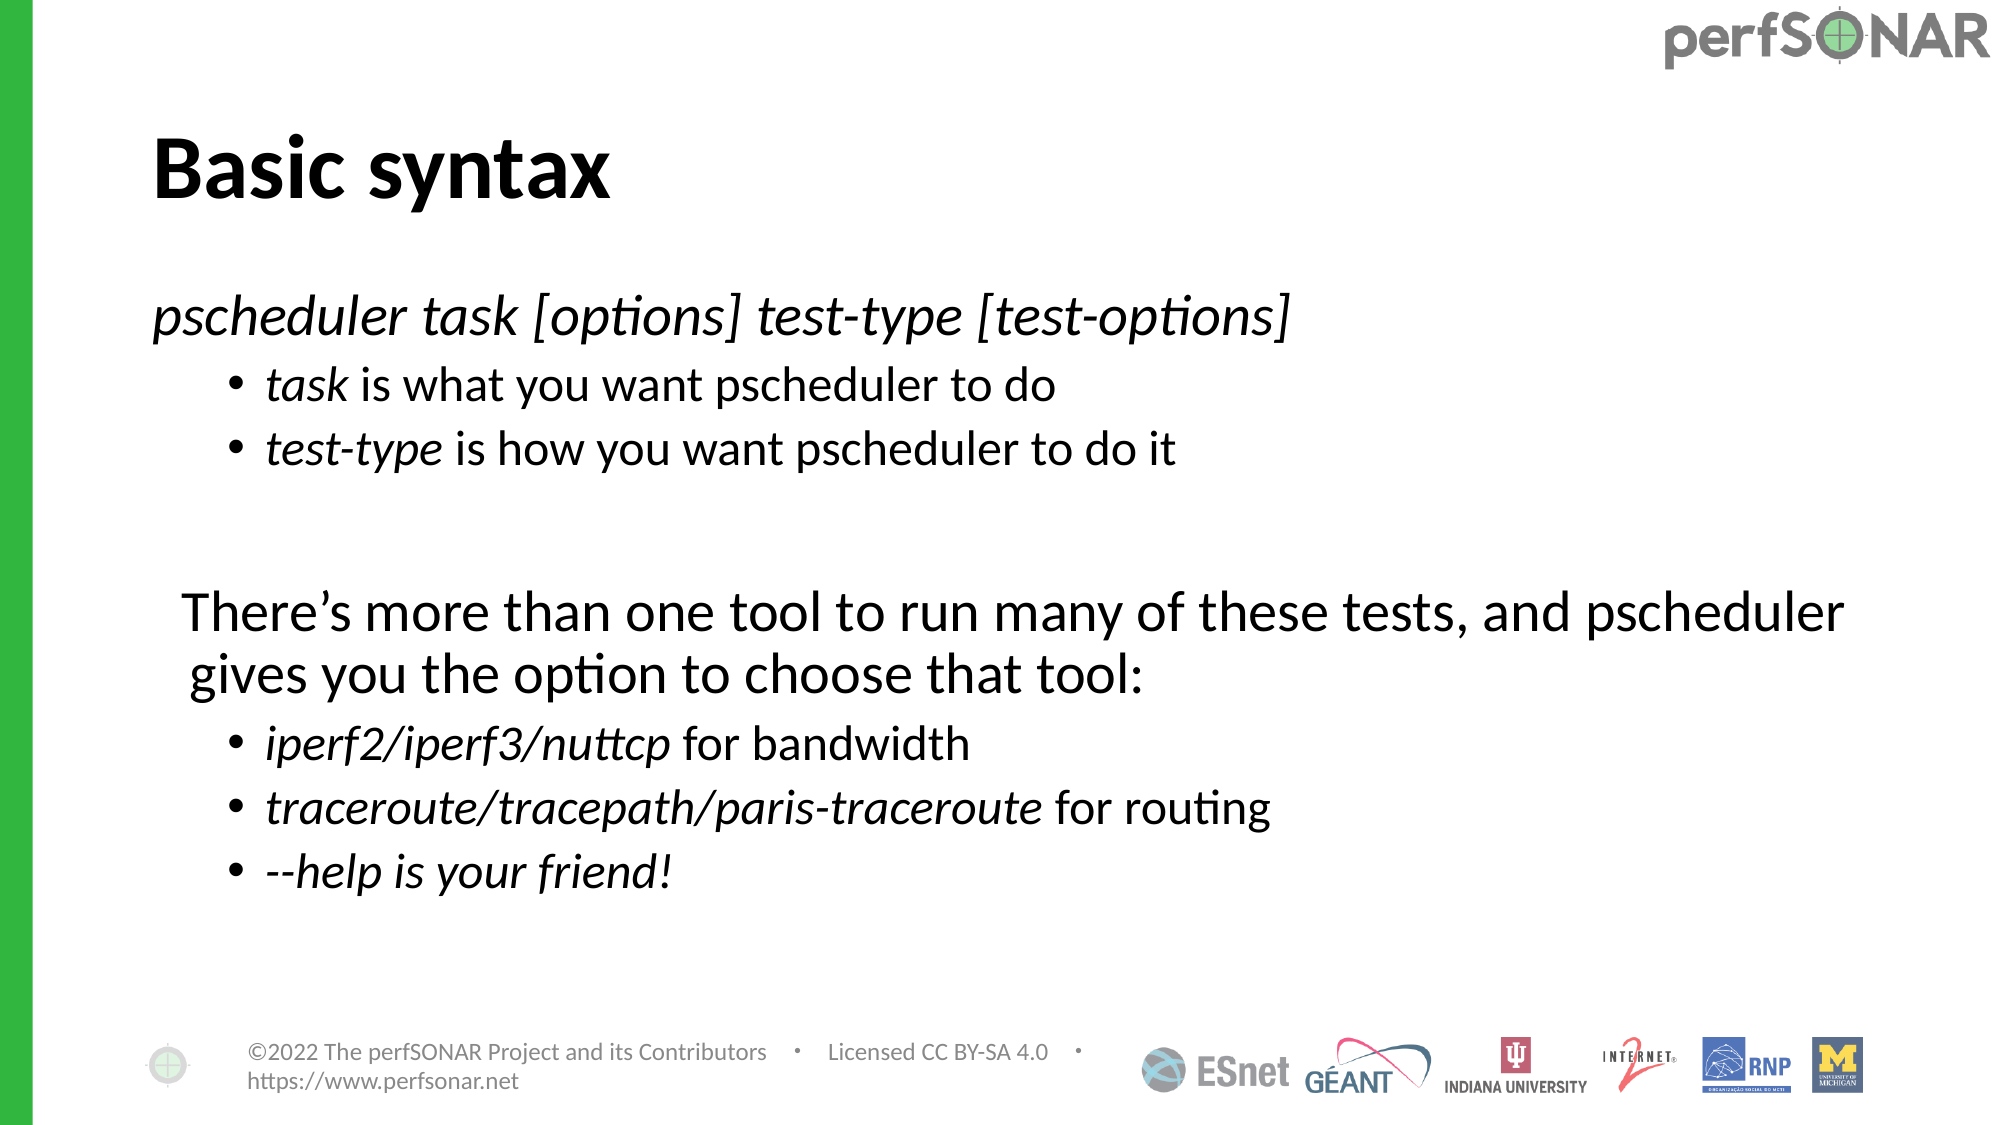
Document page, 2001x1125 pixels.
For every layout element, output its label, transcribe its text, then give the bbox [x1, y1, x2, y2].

title Basic syntax [137, 59, 1863, 277]
list pscheduler task [options] test-type [test-options] task is what you want pscheduler to do test-type is how you want pscheduler to do it There’s more than one tool to run many of these tests, and pscheduler gives you the option to choose that tool: iperf2/iperf3/nuttcp for bandwidth traceroute/tracepath/paris-traceroute for routing --help is your friend! [137, 277, 1863, 1021]
footer ©2022 The perfSONAR Project and its Contributors ・ Licensed CC BY-SA 4.0 ・ https://www.perfsonar.net [232, 1035, 1114, 1096]
